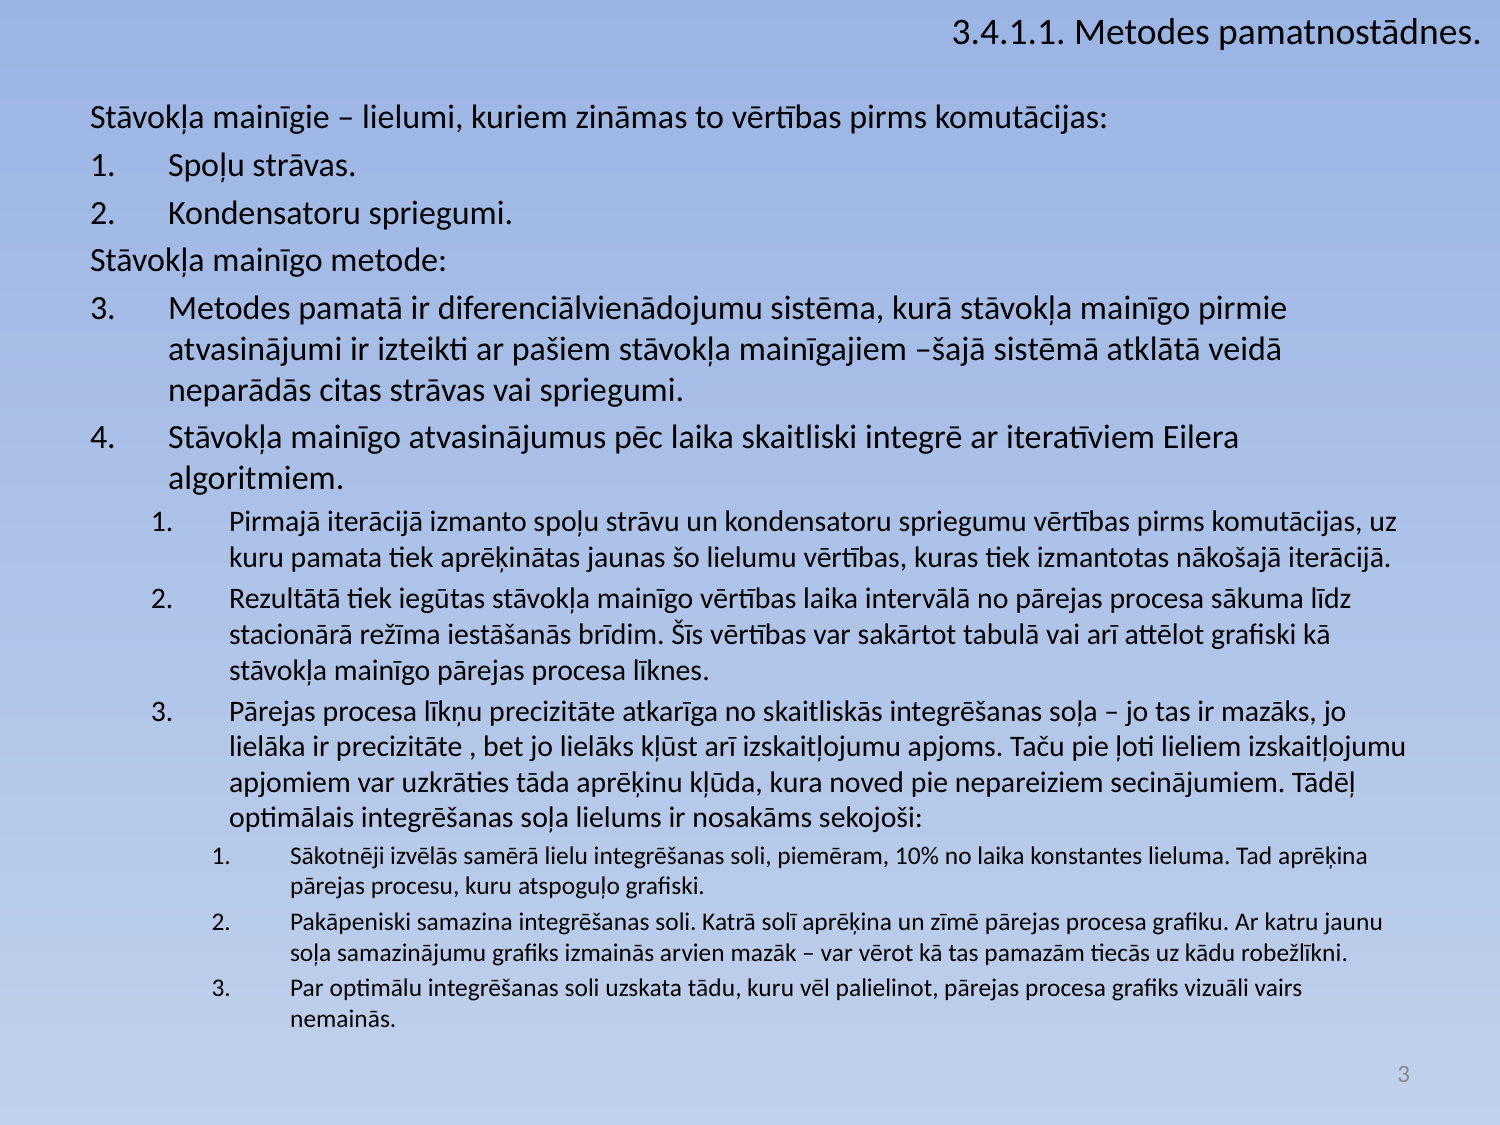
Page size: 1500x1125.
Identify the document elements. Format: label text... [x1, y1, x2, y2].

text_box 3.4.1.1. Metodes pamatnostādnes. [936, 0, 1498, 60]
list Stāvokļa mainīgie – lielumi, kuriem zināmas to vērtības pirms komutācijas: Spoļu strāvas. Kondensatoru spriegumi. Stāvokļa mainīgo metode: Metodes pamatā ir diferenciālvienādojumu sistēma, kurā stāvokļa mainīgo pirmie atvasinājumi ir izteikti ar pašiem stāvokļa mainīgajiem –šajā sistēmā atklātā veidā neparādās citas strāvas vai spriegumi. Stāvokļa mainīgo atvasinājumus pēc laika skaitliski integrē ar iteratīviem Eilera algoritmiem. Pirmajā iterācijā izmanto spoļu strāvu un kondensatoru spriegumu vērtības pirms komutācijas, uz kuru pamata tiek aprēķinātas jaunas šo lielumu vērtības, kuras tiek izmantotas nākošajā iterācijā. Rezultātā tiek iegūtas stāvokļa mainīgo vērtības laika intervālā no pārejas procesa sākuma līdz stacionārā režīma iestāšanās brīdim. Šīs vērtības var sakārtot tabulā vai arī attēlot grafiski kā stāvokļa mainīgo pārejas procesa līknes. Pārejas procesa līkņu precizitāte atkarīga no skaitliskās integrēšanas soļa – jo tas ir mazāks, jo lielāka ir precizitāte , bet jo lielāks kļūst arī izskaitļojumu apjoms. Taču pie ļoti lieliem izskaitļojumu apjomiem var uzkrāties tāda aprēķinu kļūda, kura noved pie nepareiziem secinājumiem. Tādēļ optimālais integrēšanas soļa lielums ir nosakāms sekojoši: Sākotnēji izvēlās samērā lielu integrēšanas soli, piemēram, 10% no laika konstantes lieluma. Tad aprēķina pārejas procesu, kuru atspoguļo grafiski. Pakāpeniski samazina integrēšanas soli. Katrā solī aprēķina un zīmē pārejas procesa grafiku. Ar katru jaunu soļa samazinājumu grafiks izmainās arvien mazāk – var vērot kā tas pamazām tiecās uz kādu robežlīkni. Par optimālu integrēšanas soli uzskata tādu, kuru vēl palielinot, pārejas procesa grafiks vizuāli vairs nemainās. [75, 87, 1425, 1088]
slide_number 3 [1074, 1042, 1425, 1103]
